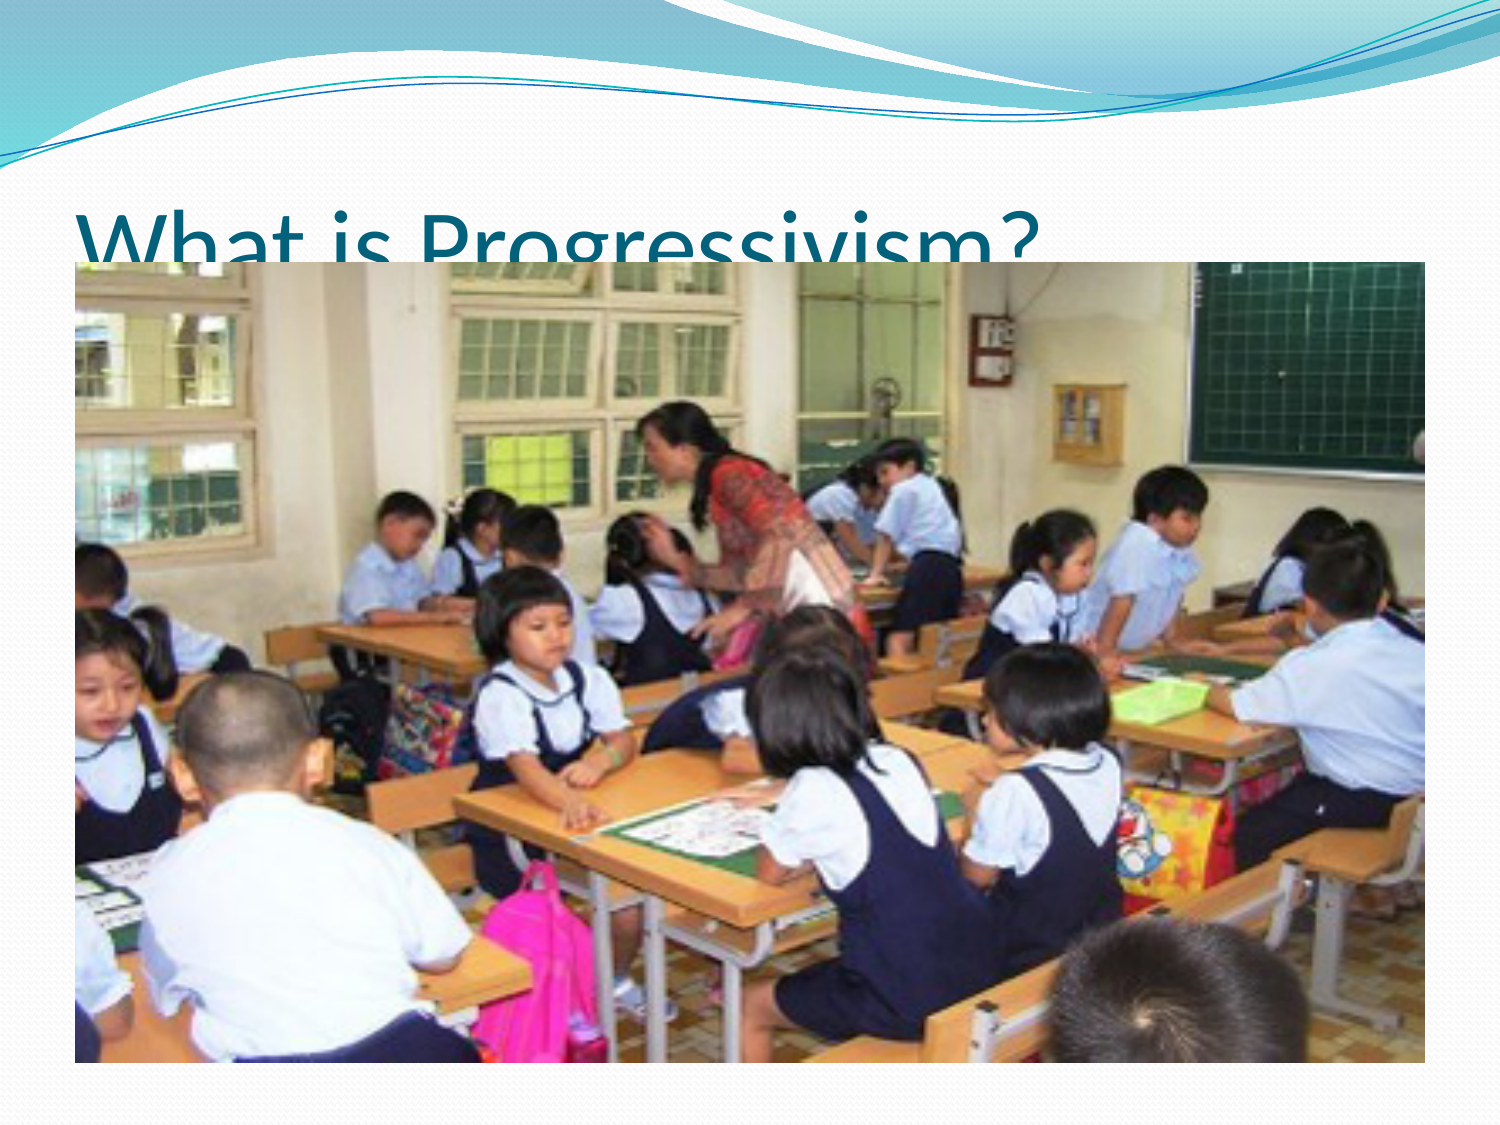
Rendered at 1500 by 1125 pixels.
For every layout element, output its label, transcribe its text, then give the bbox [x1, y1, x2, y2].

picture [74, 262, 1426, 1063]
title What is Progressivism? [75, 115, 1425, 262]
